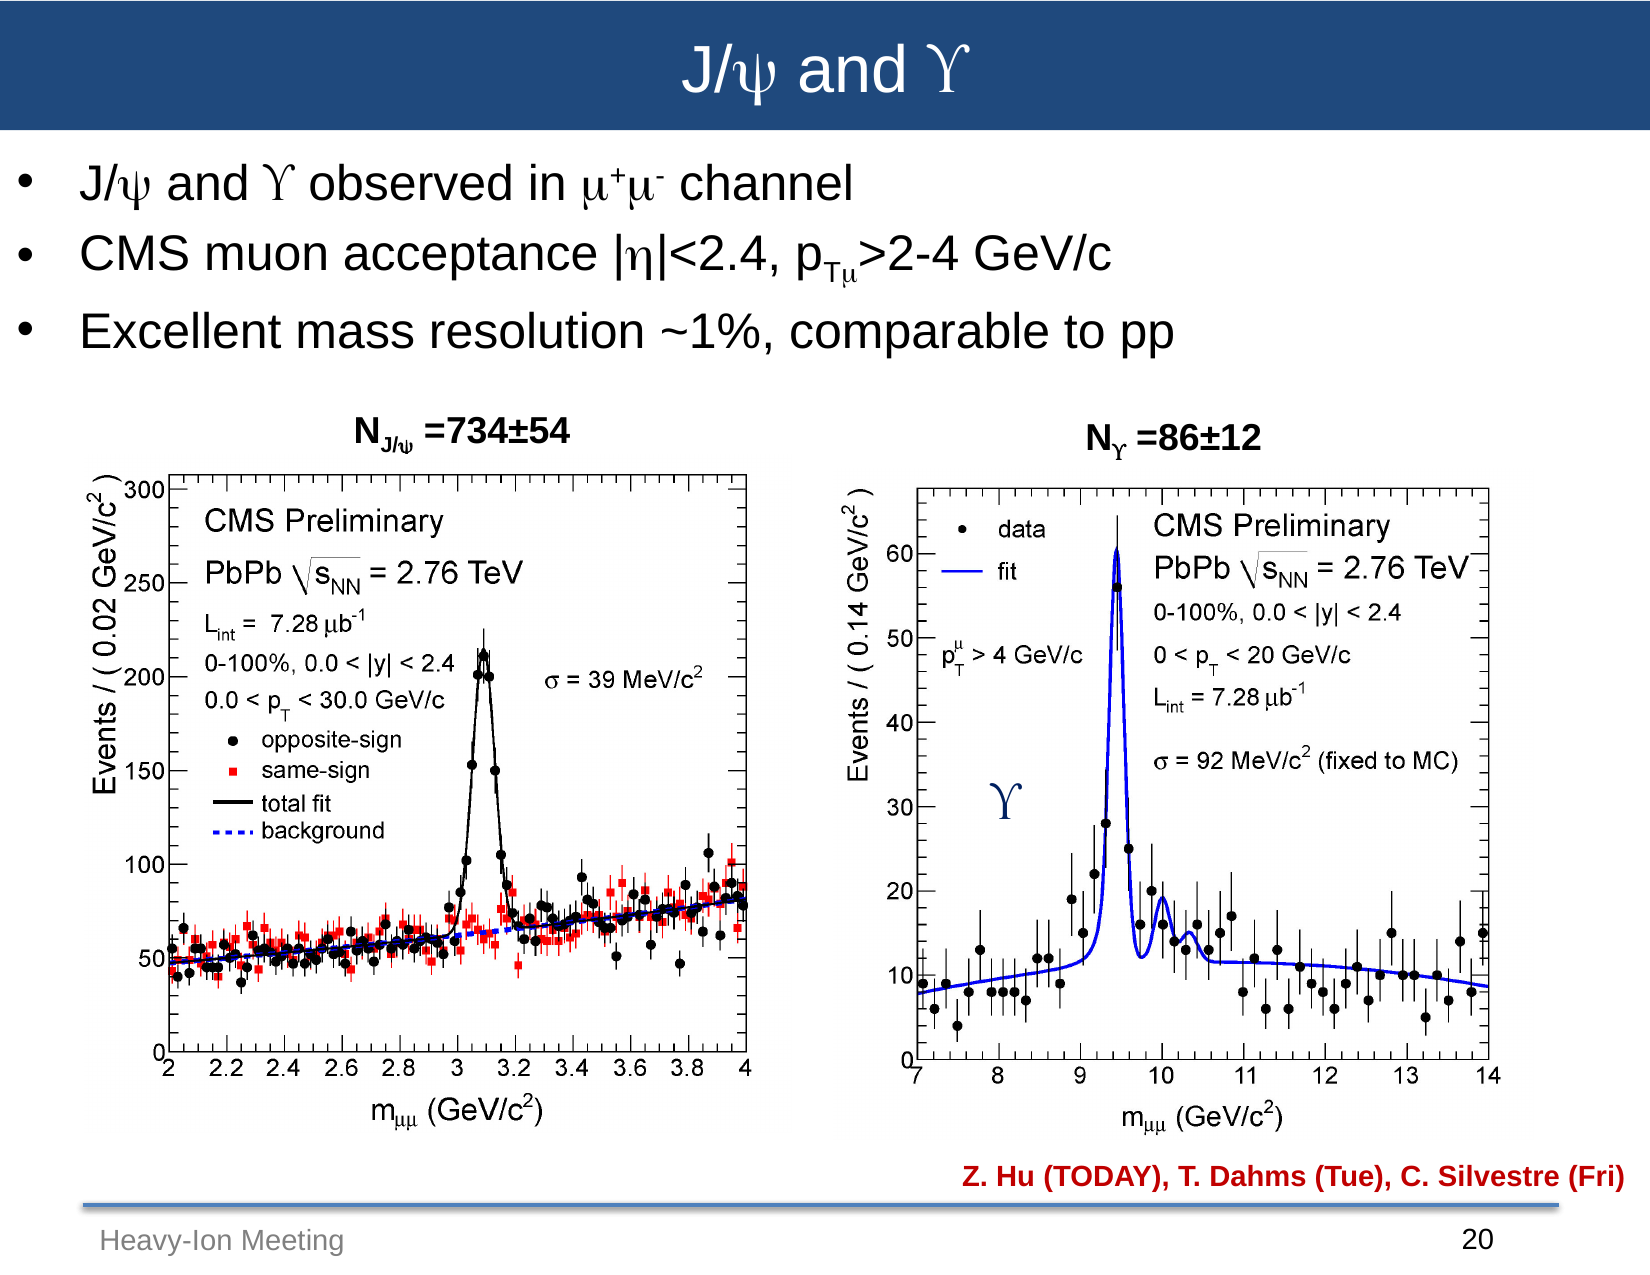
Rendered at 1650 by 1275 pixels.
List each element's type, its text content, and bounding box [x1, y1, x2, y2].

picture [84, 453, 792, 1134]
text_box N =86±12 [1070, 405, 1277, 466]
list J/ and  observed in m+m- channel CMS muon acceptance |h|<2.4, pTm>2-4 GeV/c Excellent mass resolution ~1%, comparable to pp [0, 141, 1646, 566]
text_box NJ/ =734±54 [338, 398, 586, 452]
title J/ and  [0, 0, 1650, 131]
footer Heavy-Ion Meeting [82, 1204, 536, 1273]
picture [833, 467, 1534, 1140]
text_box Z. Hu (TODAY), T. Dahms (Tue), C. Silvestre (Fri) [947, 1149, 1641, 1200]
slide_number 20 [1397, 1211, 1559, 1265]
